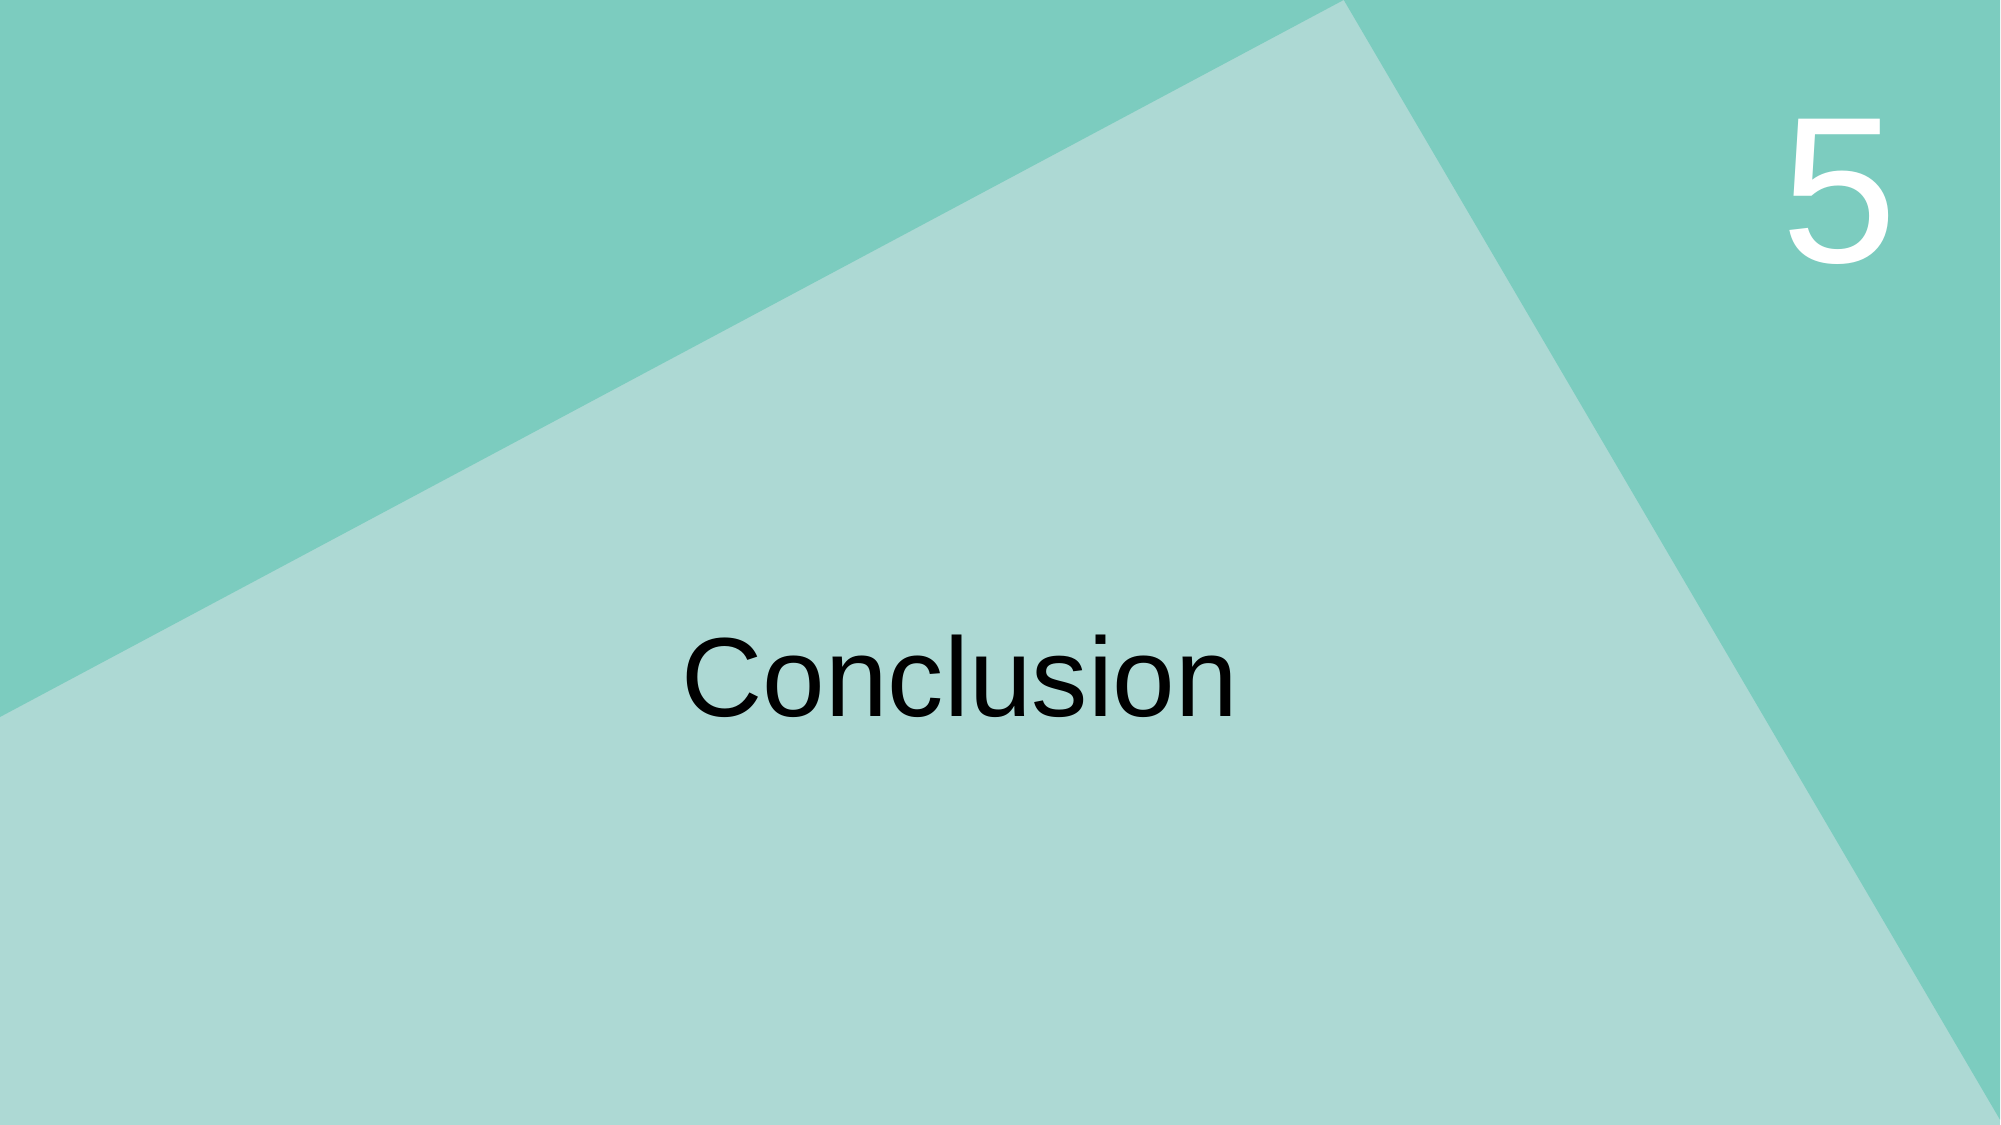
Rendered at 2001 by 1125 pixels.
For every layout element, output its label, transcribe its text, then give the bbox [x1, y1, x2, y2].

title Conclusion [681, 431, 1710, 929]
list 5 [1779, 54, 1897, 307]
